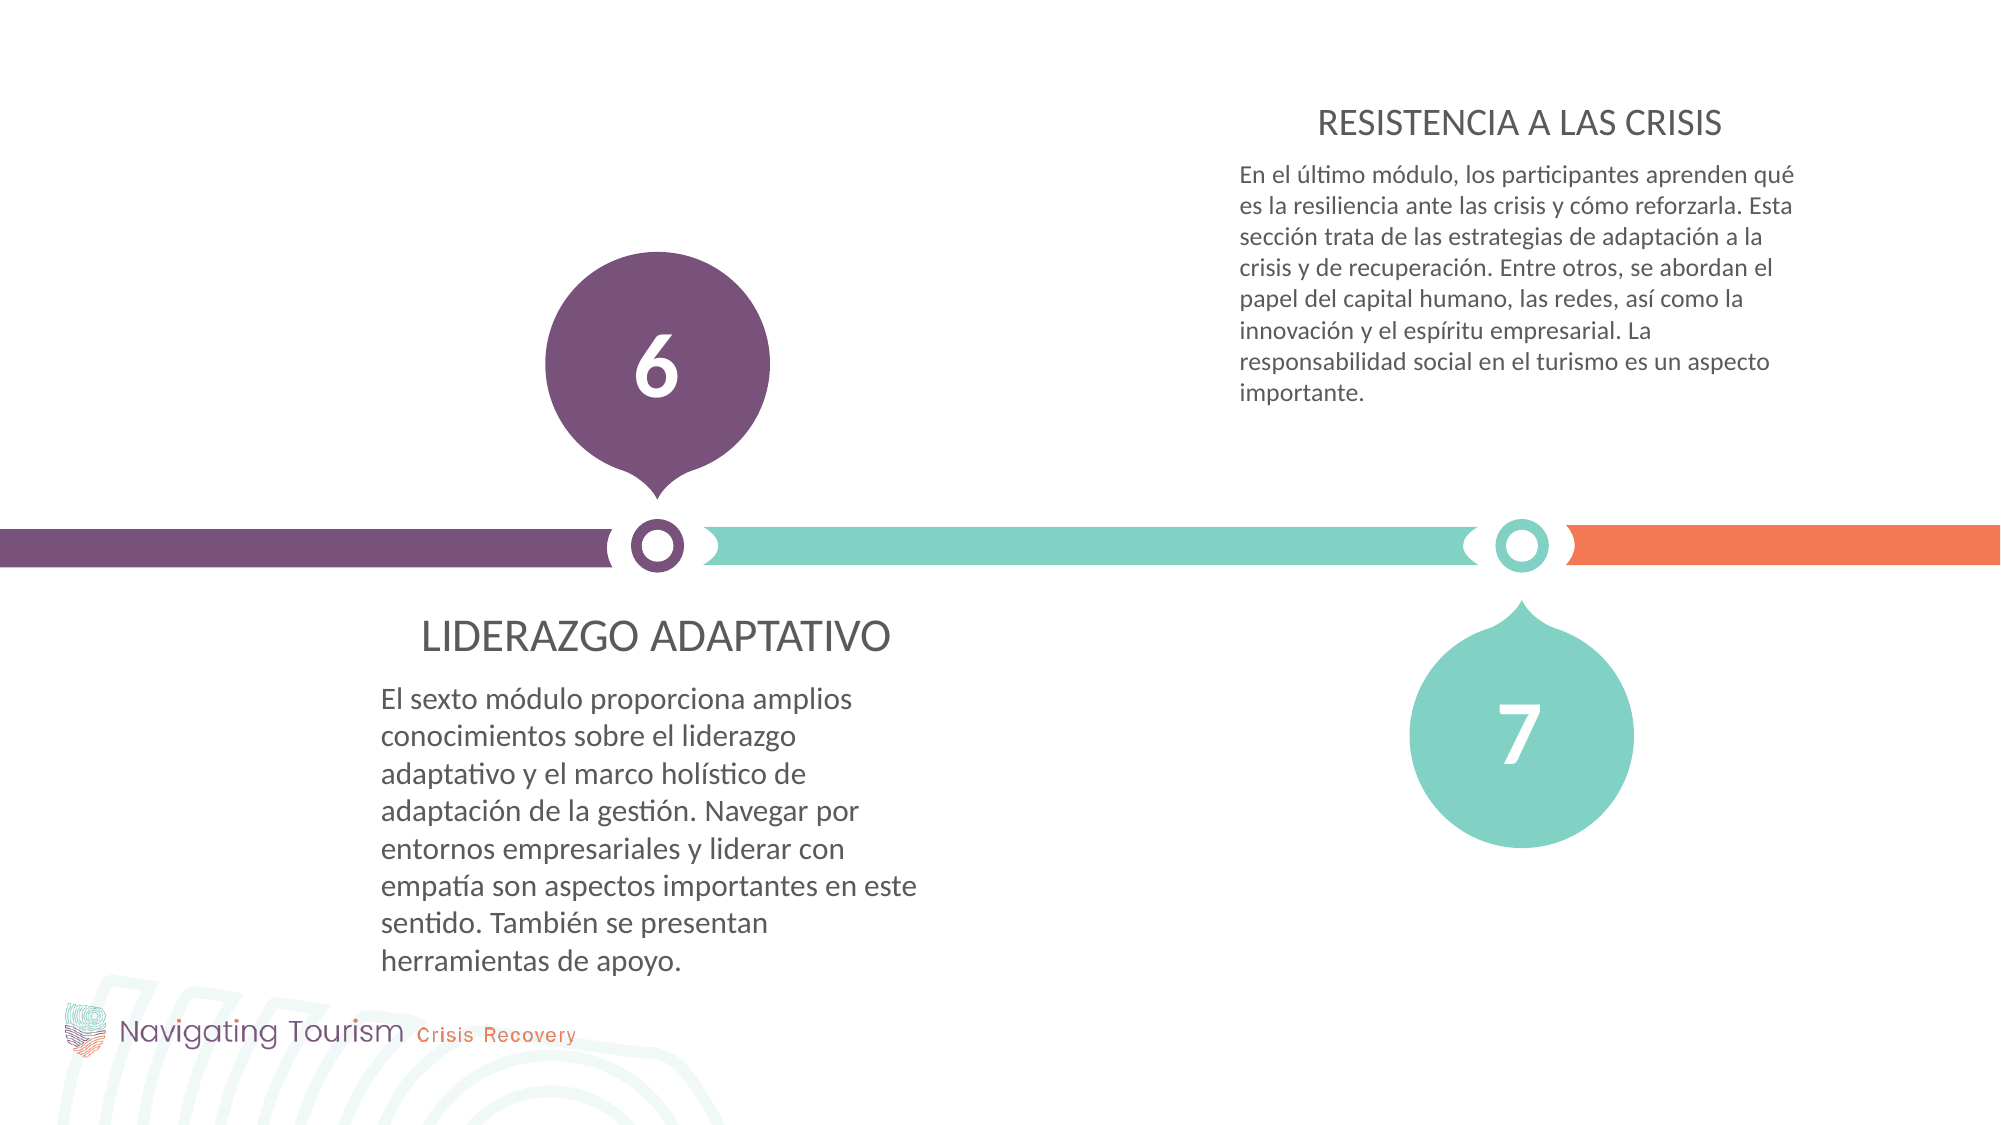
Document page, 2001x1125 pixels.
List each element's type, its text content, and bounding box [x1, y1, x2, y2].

text_box 6 [614, 311, 699, 416]
list RESISTENCIA A LAS CRISIS En el último módulo, los participantes aprenden qué es la resiliencia ante las crisis y cómo reforzarla. Esta sección trata de las estrategias de adaptación a la crisis y de recuperación. Entre otros, se abordan el papel del capital humano, las redes, así como la innovación y el espíritu empresarial. La responsabilidad social en el turismo es un aspecto importante. [1224, 99, 1816, 417]
picture [65, 999, 111, 1061]
text_box 7 [1478, 677, 1562, 783]
list LIDERAZGO ADAPTATIVO El sexto módulo proporciona amplios conocimientos sobre el liderazgo adaptativo y el marco holístico de adaptación de la gestión. Navegar por entornos empresariales y liderar con empatía son aspectos importantes en este sentido. También se presentan herramientas de apoyo. [365, 610, 948, 992]
picture [112, 1005, 577, 1056]
